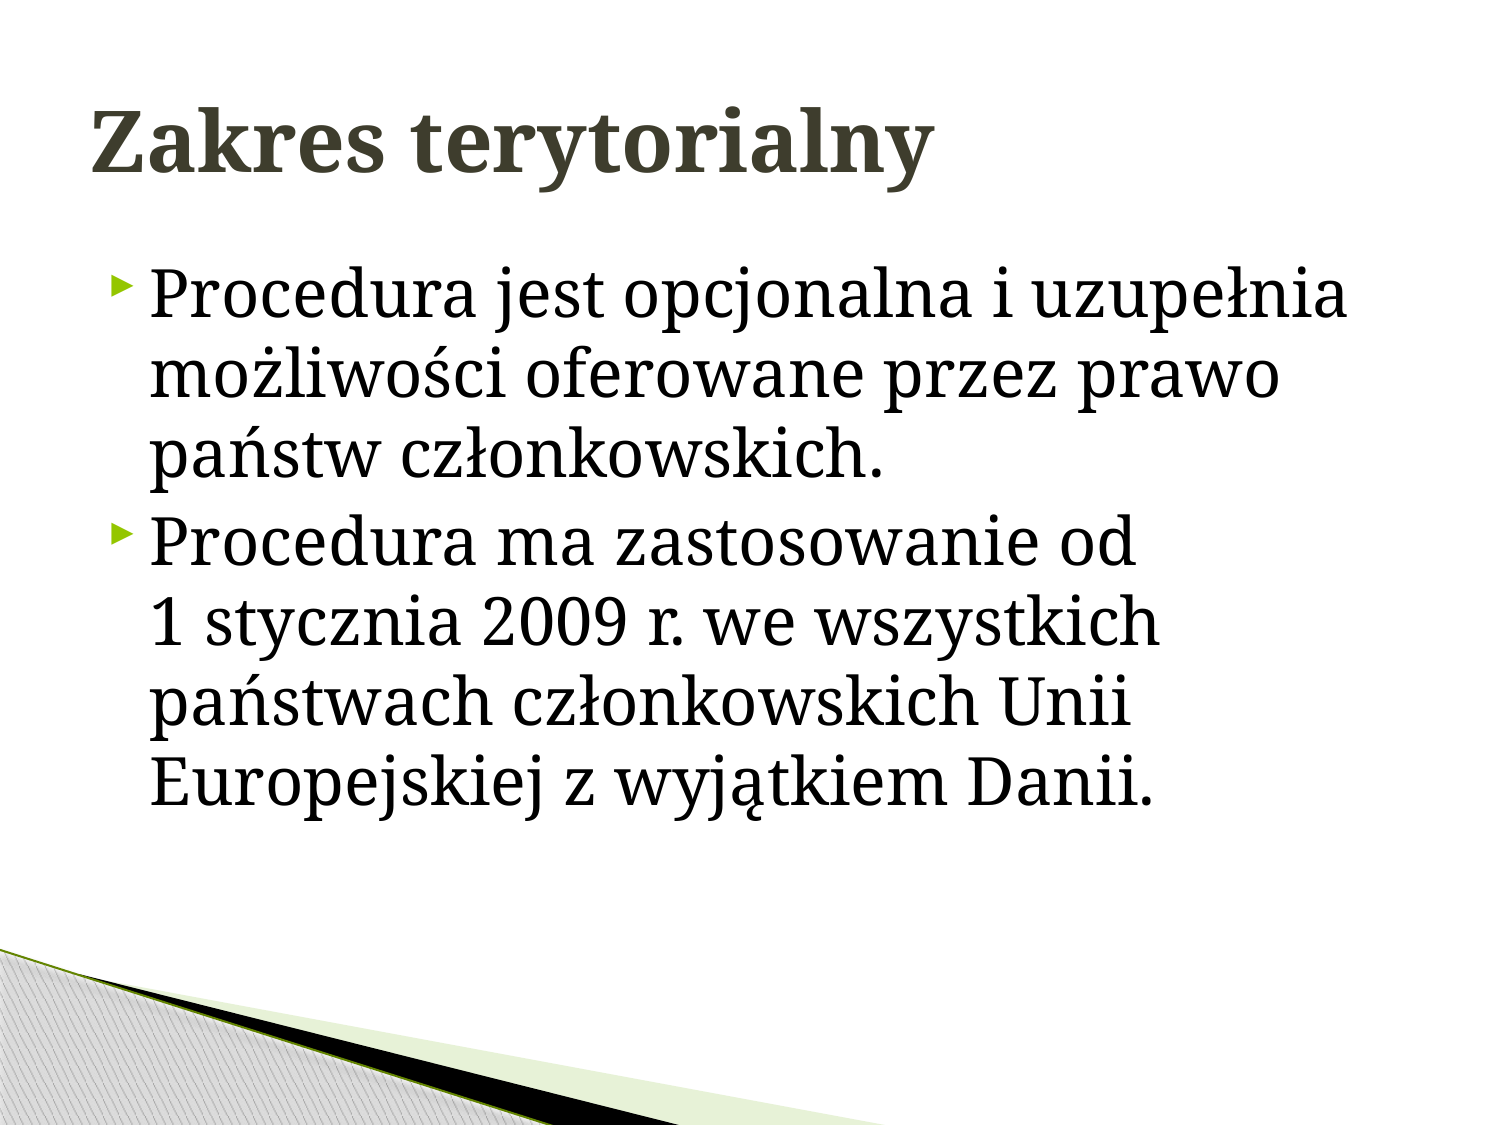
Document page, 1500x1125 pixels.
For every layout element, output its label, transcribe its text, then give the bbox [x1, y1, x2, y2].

list Procedura jest opcjonalna i uzupełnia możliwości oferowane przez prawo państw członkowskich. Procedura ma zastosowanie od 1 stycznia 2009 r. we wszystkich państwach członkowskich Unii Europejskiej z wyjątkiem Danii. [75, 243, 1425, 986]
title Zakres terytorialny [75, 45, 1425, 233]
